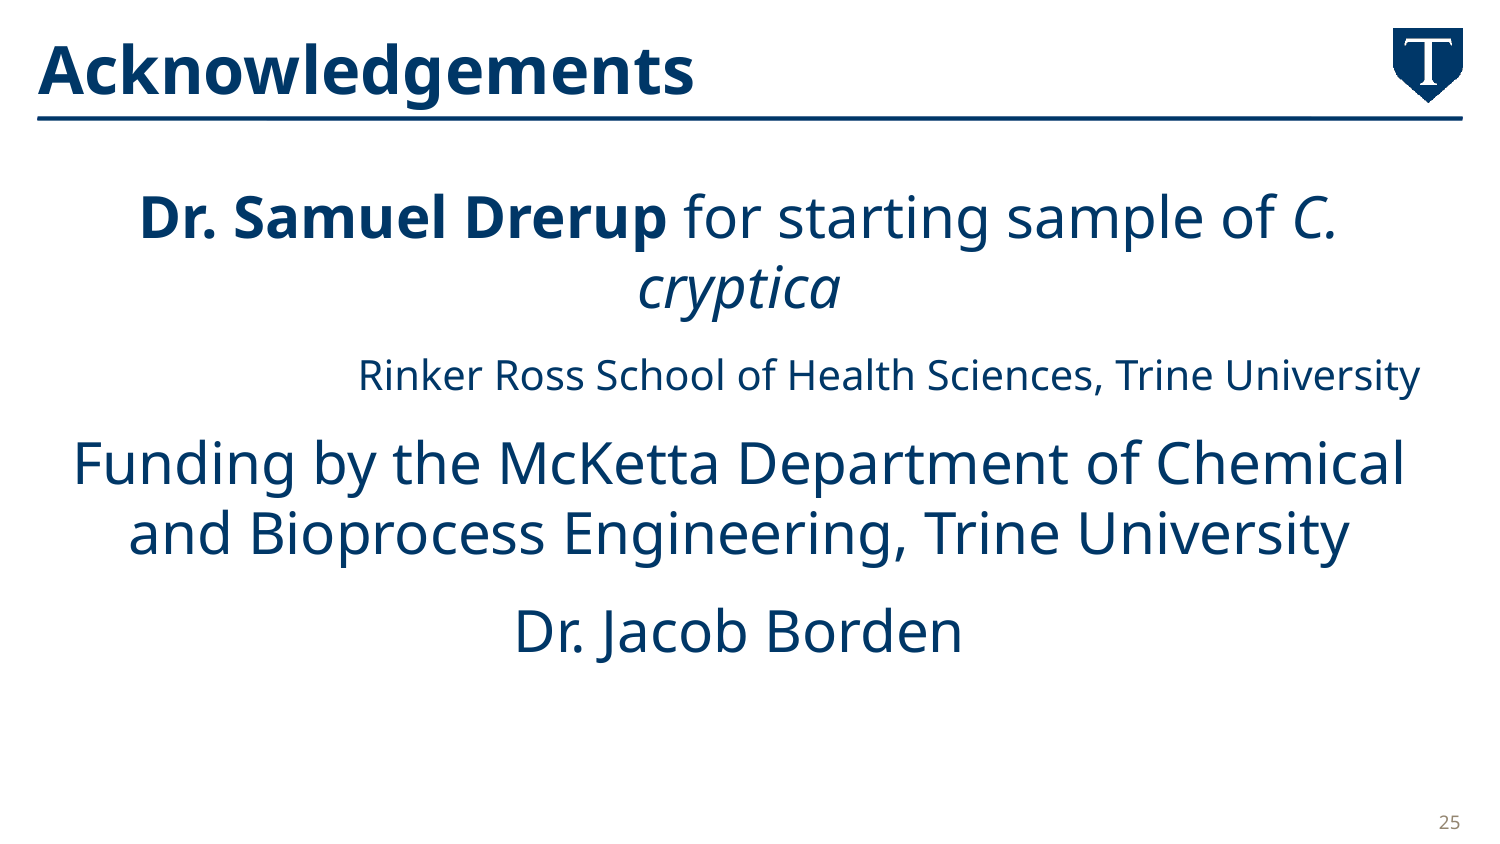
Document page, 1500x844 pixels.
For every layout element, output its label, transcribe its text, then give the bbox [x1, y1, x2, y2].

list Dr. Samuel Drerup for starting sample of C. cryptica Rinker Ross School of Health Sciences, Trine University Funding by the McKetta Department of Chemical and Bioprocess Engineering, Trine University Dr. Jacob Borden [37, 127, 1463, 816]
title Acknowledgements [38, 28, 1381, 107]
slide_number 25 [1389, 814, 1461, 837]
picture [1393, 28, 1463, 103]
